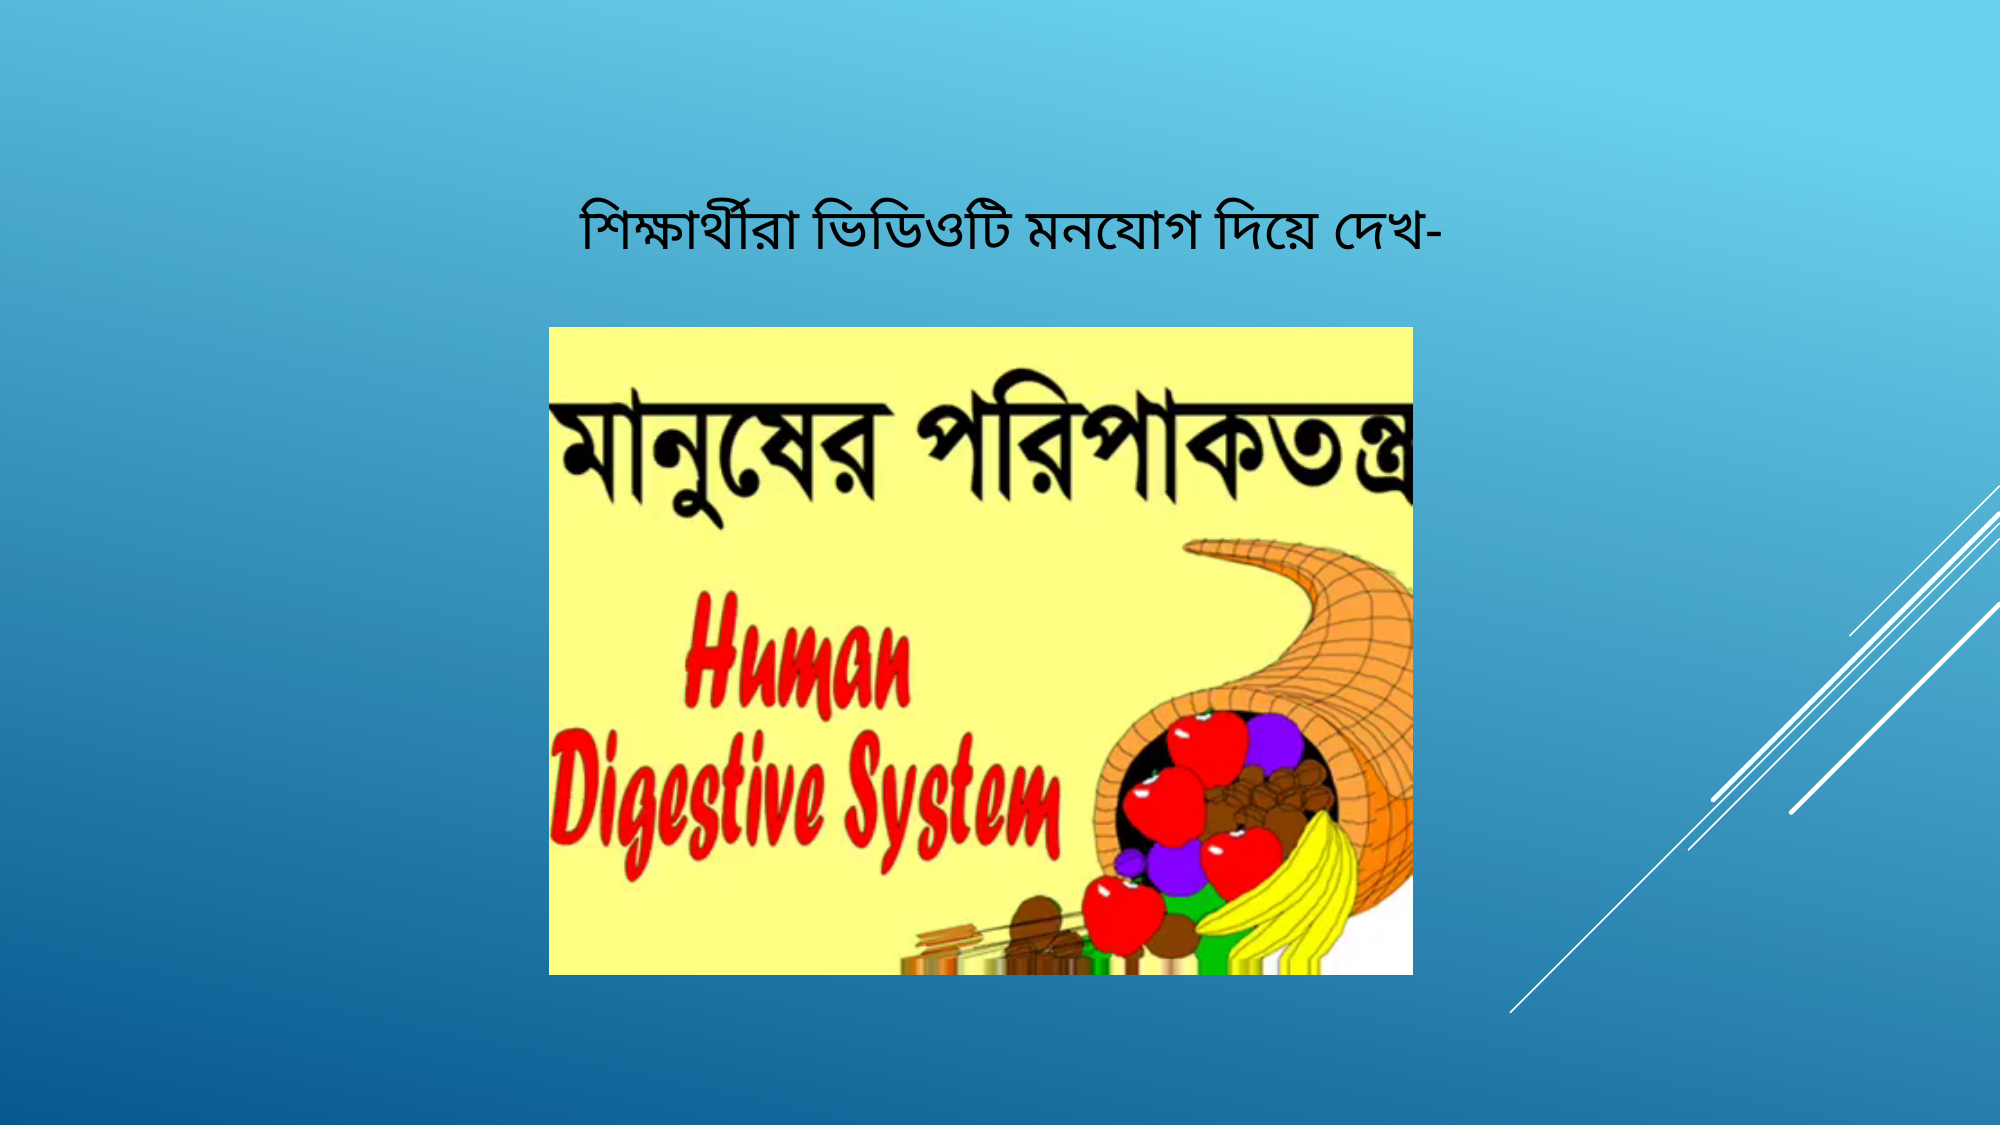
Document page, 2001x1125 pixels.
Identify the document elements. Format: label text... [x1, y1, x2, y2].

title শিক্ষার্থীরা ভিডিওটি মনযোগ দিয়ে দেখ- [565, 139, 1493, 268]
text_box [548, 326, 1414, 976]
